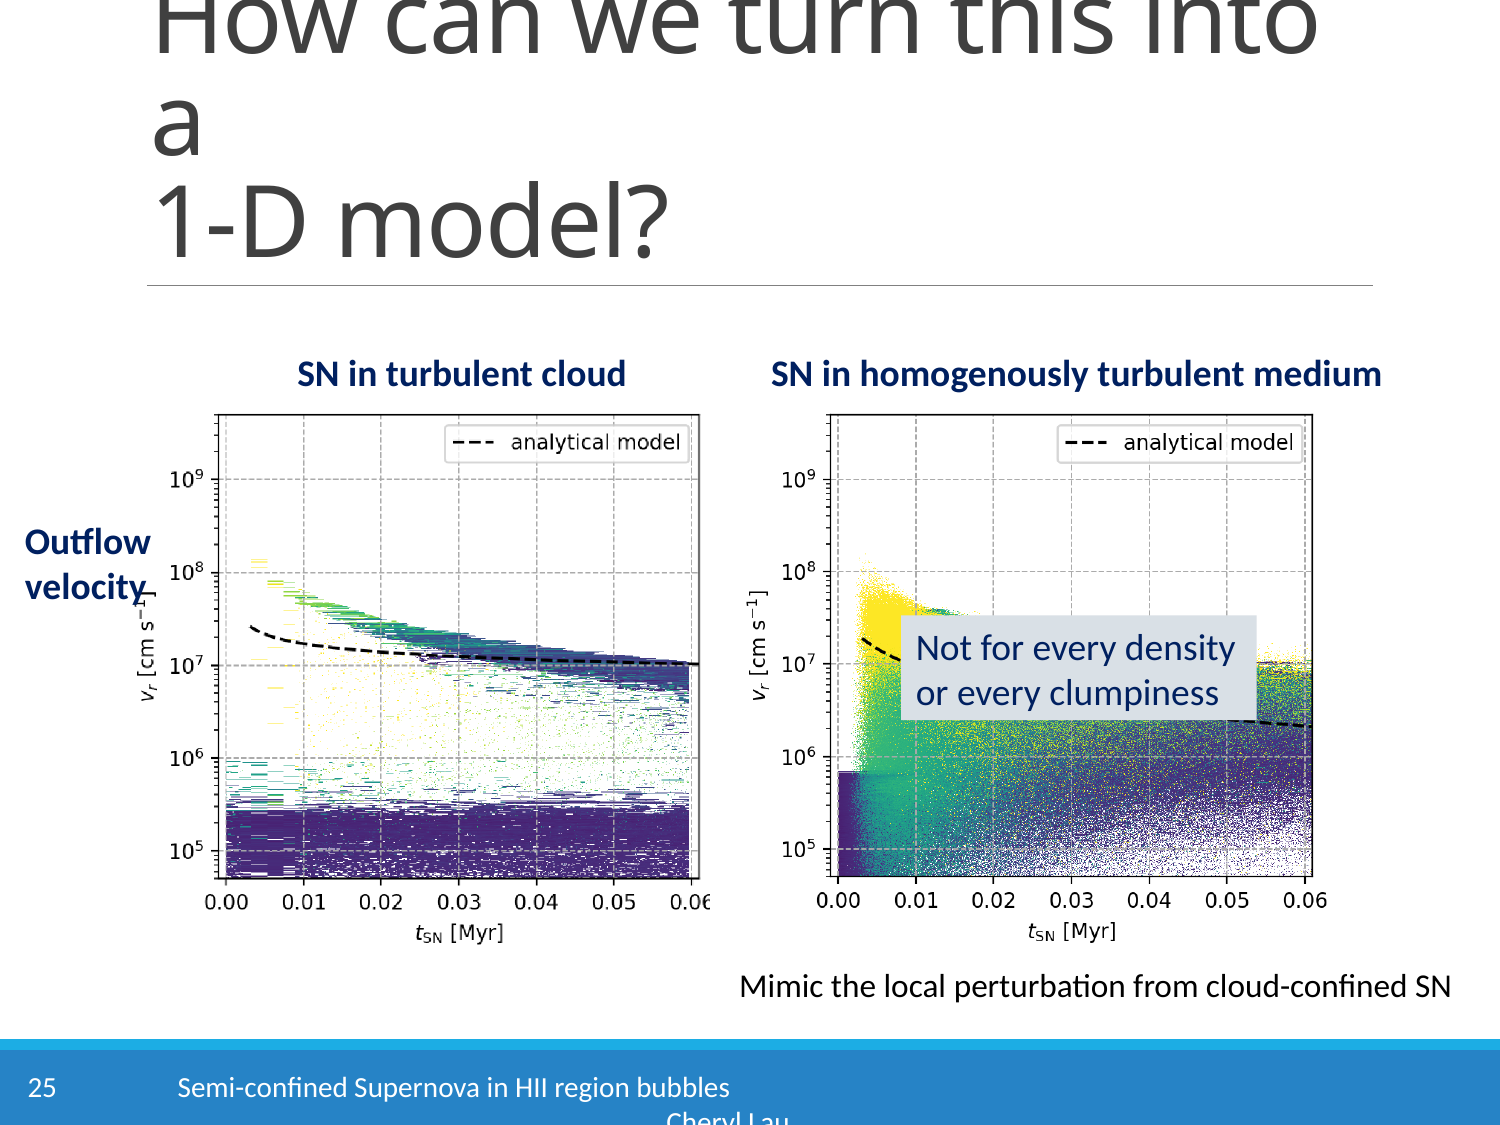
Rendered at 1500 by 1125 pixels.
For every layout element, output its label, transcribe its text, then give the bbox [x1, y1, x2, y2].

text_box Mimic the local perturbation from cloud-confined SN [724, 956, 1468, 1011]
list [737, 401, 1328, 957]
text_box SN in turbulent cloud [282, 341, 642, 401]
text_box 25 Semi-confined Supernova in HII region bubbles Cheryl Lau [12, 1061, 1489, 1125]
title How can we turn this into a 1-D model? [135, 47, 1373, 285]
picture [112, 409, 711, 951]
text_box SN in homogenously turbulent medium [756, 341, 1398, 401]
text_box Outflow velocity [10, 509, 109, 615]
